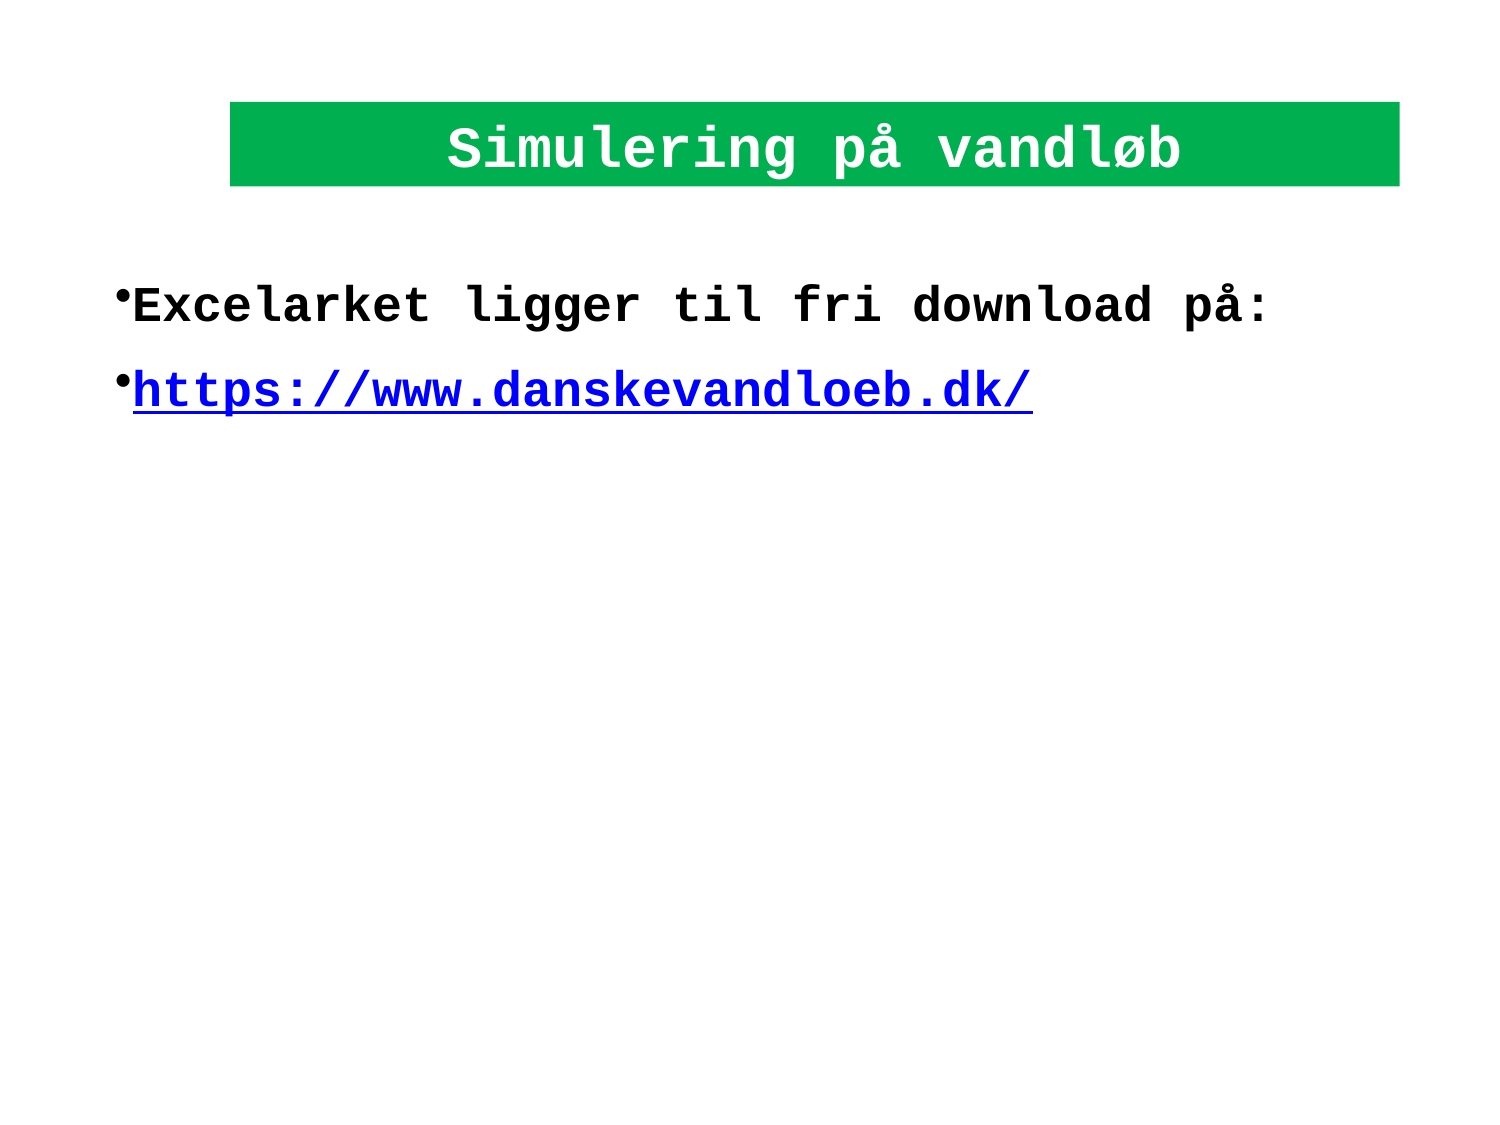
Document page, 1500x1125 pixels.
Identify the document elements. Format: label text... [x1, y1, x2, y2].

text_box Excelarket ligger til fri download på: https://www.danskevandloeb.dk/ [100, 264, 1500, 424]
text_box Simulering på vandløb [230, 101, 1400, 187]
